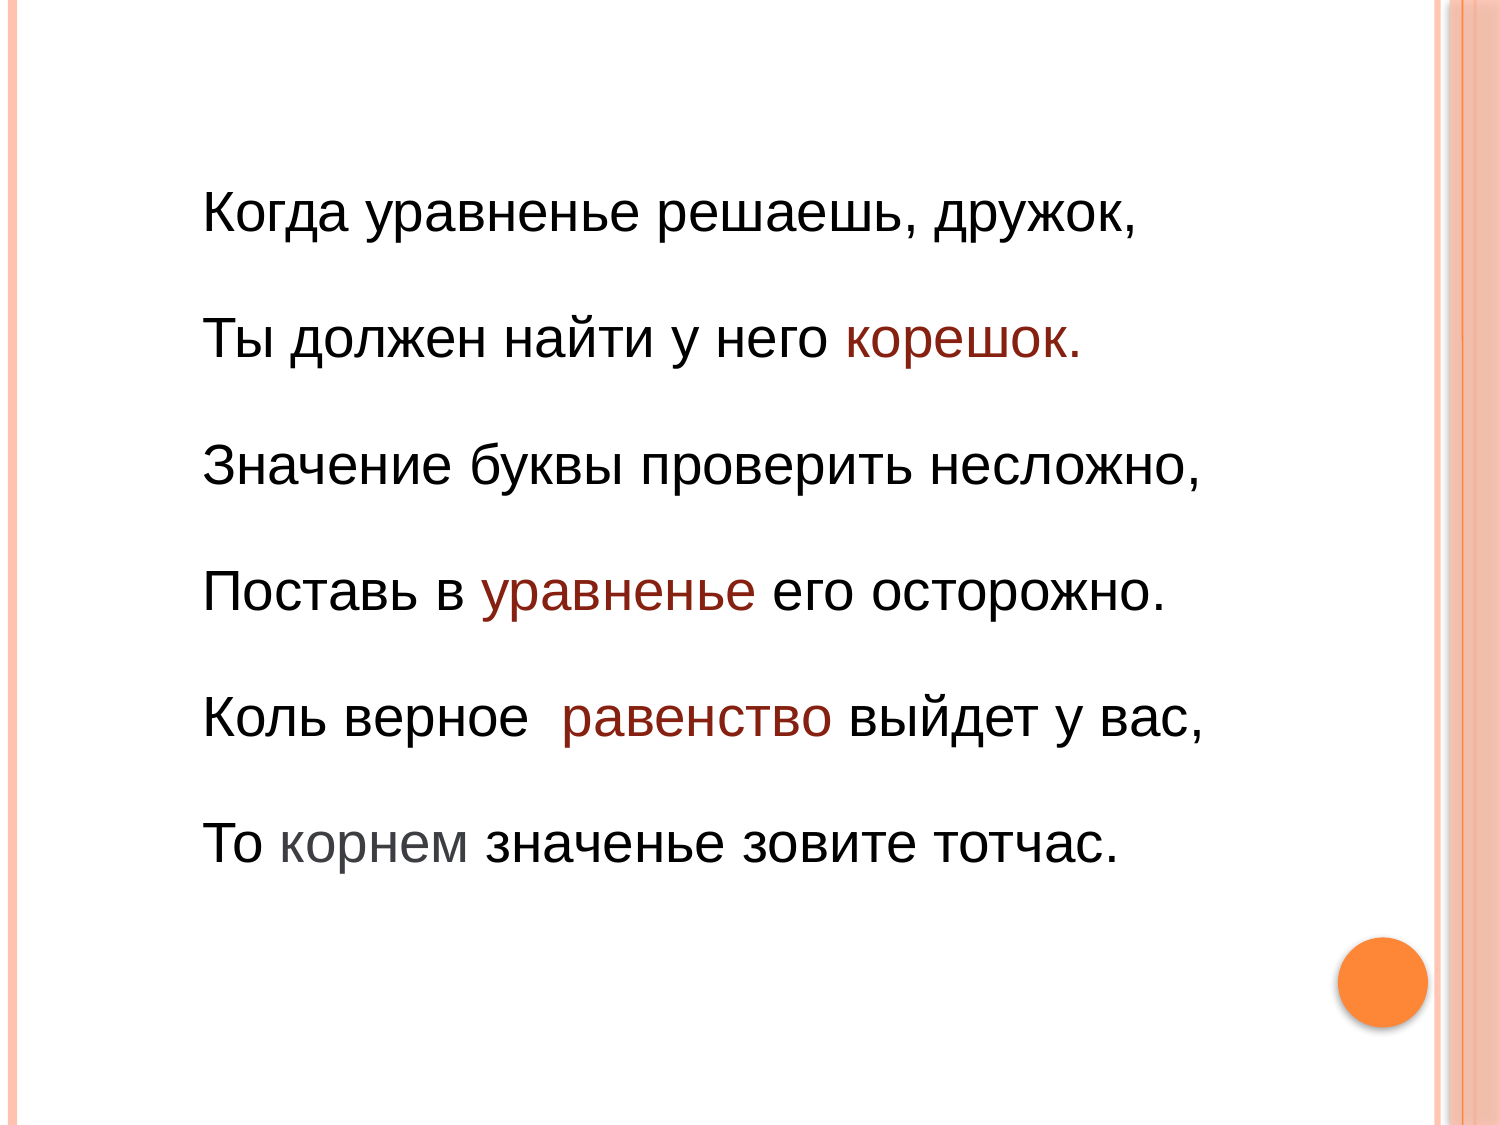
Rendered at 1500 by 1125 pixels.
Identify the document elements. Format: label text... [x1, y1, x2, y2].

list Когда уравненье решаешь, дружок, Ты должен найти у него корешок. Значение буквы проверить несложно, Поставь в уравненье его осторожно. Коль верное равенство выйдет у вас, То корнем значенье зовите тотчас. [187, 120, 1238, 1024]
